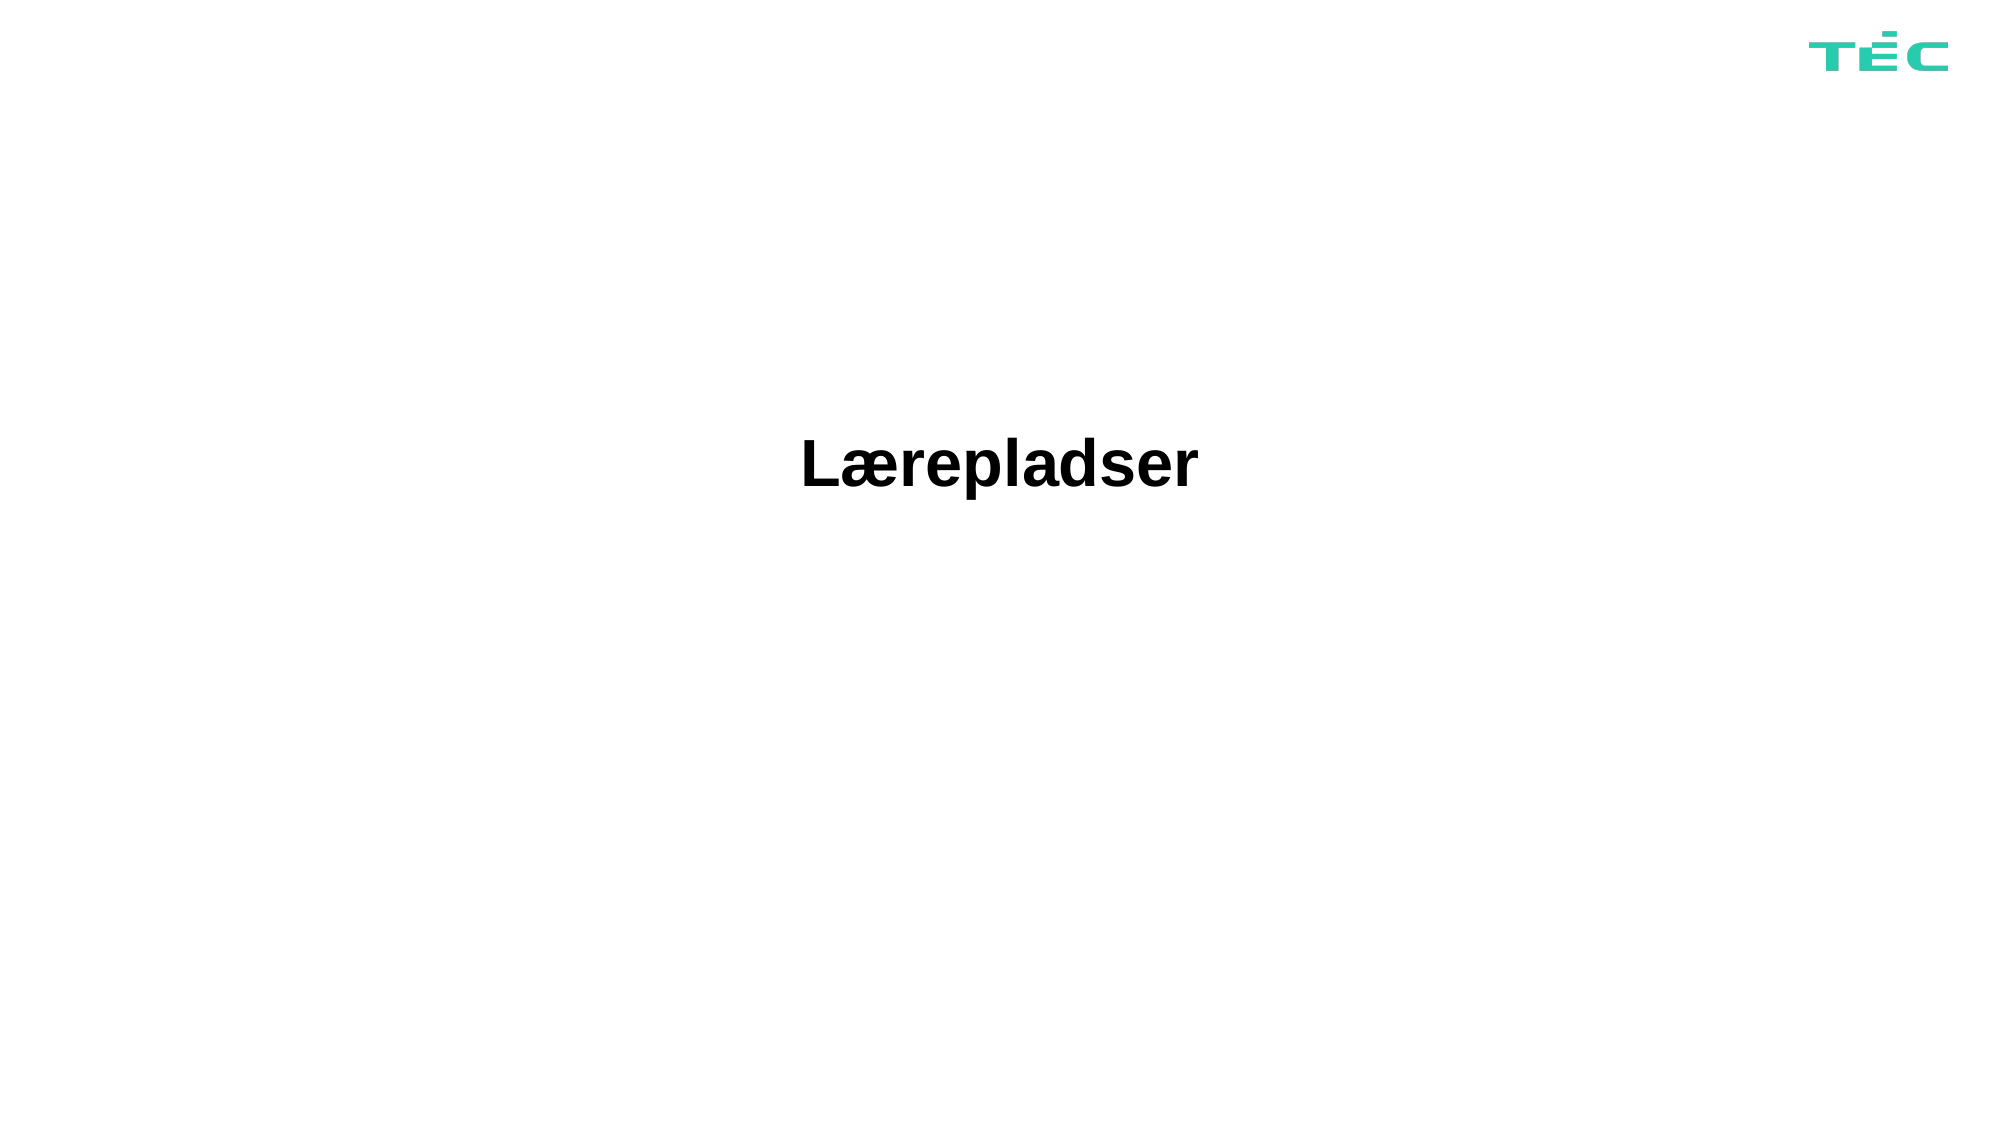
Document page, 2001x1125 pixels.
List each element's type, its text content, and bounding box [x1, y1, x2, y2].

title Lærepladser [150, 349, 1850, 591]
picture [1809, 31, 1948, 71]
